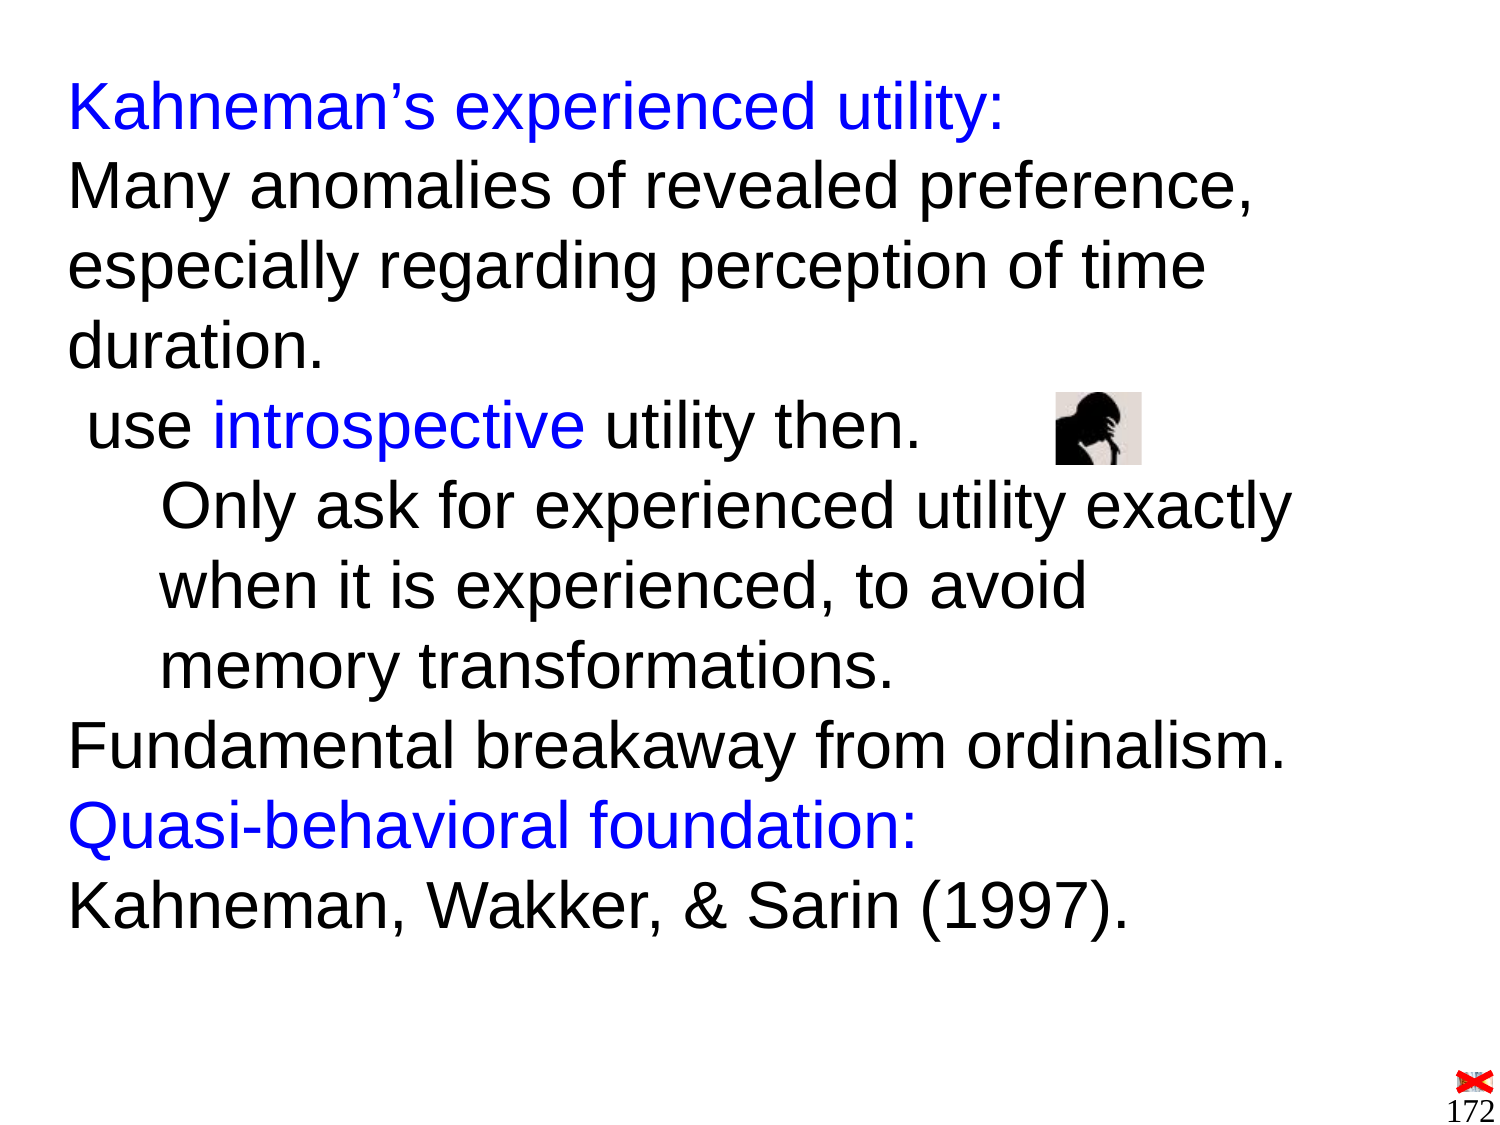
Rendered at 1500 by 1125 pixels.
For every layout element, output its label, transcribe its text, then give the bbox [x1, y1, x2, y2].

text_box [1456, 1071, 1494, 1092]
text_box 172 [1431, 1081, 1500, 1125]
picture [1055, 392, 1142, 466]
